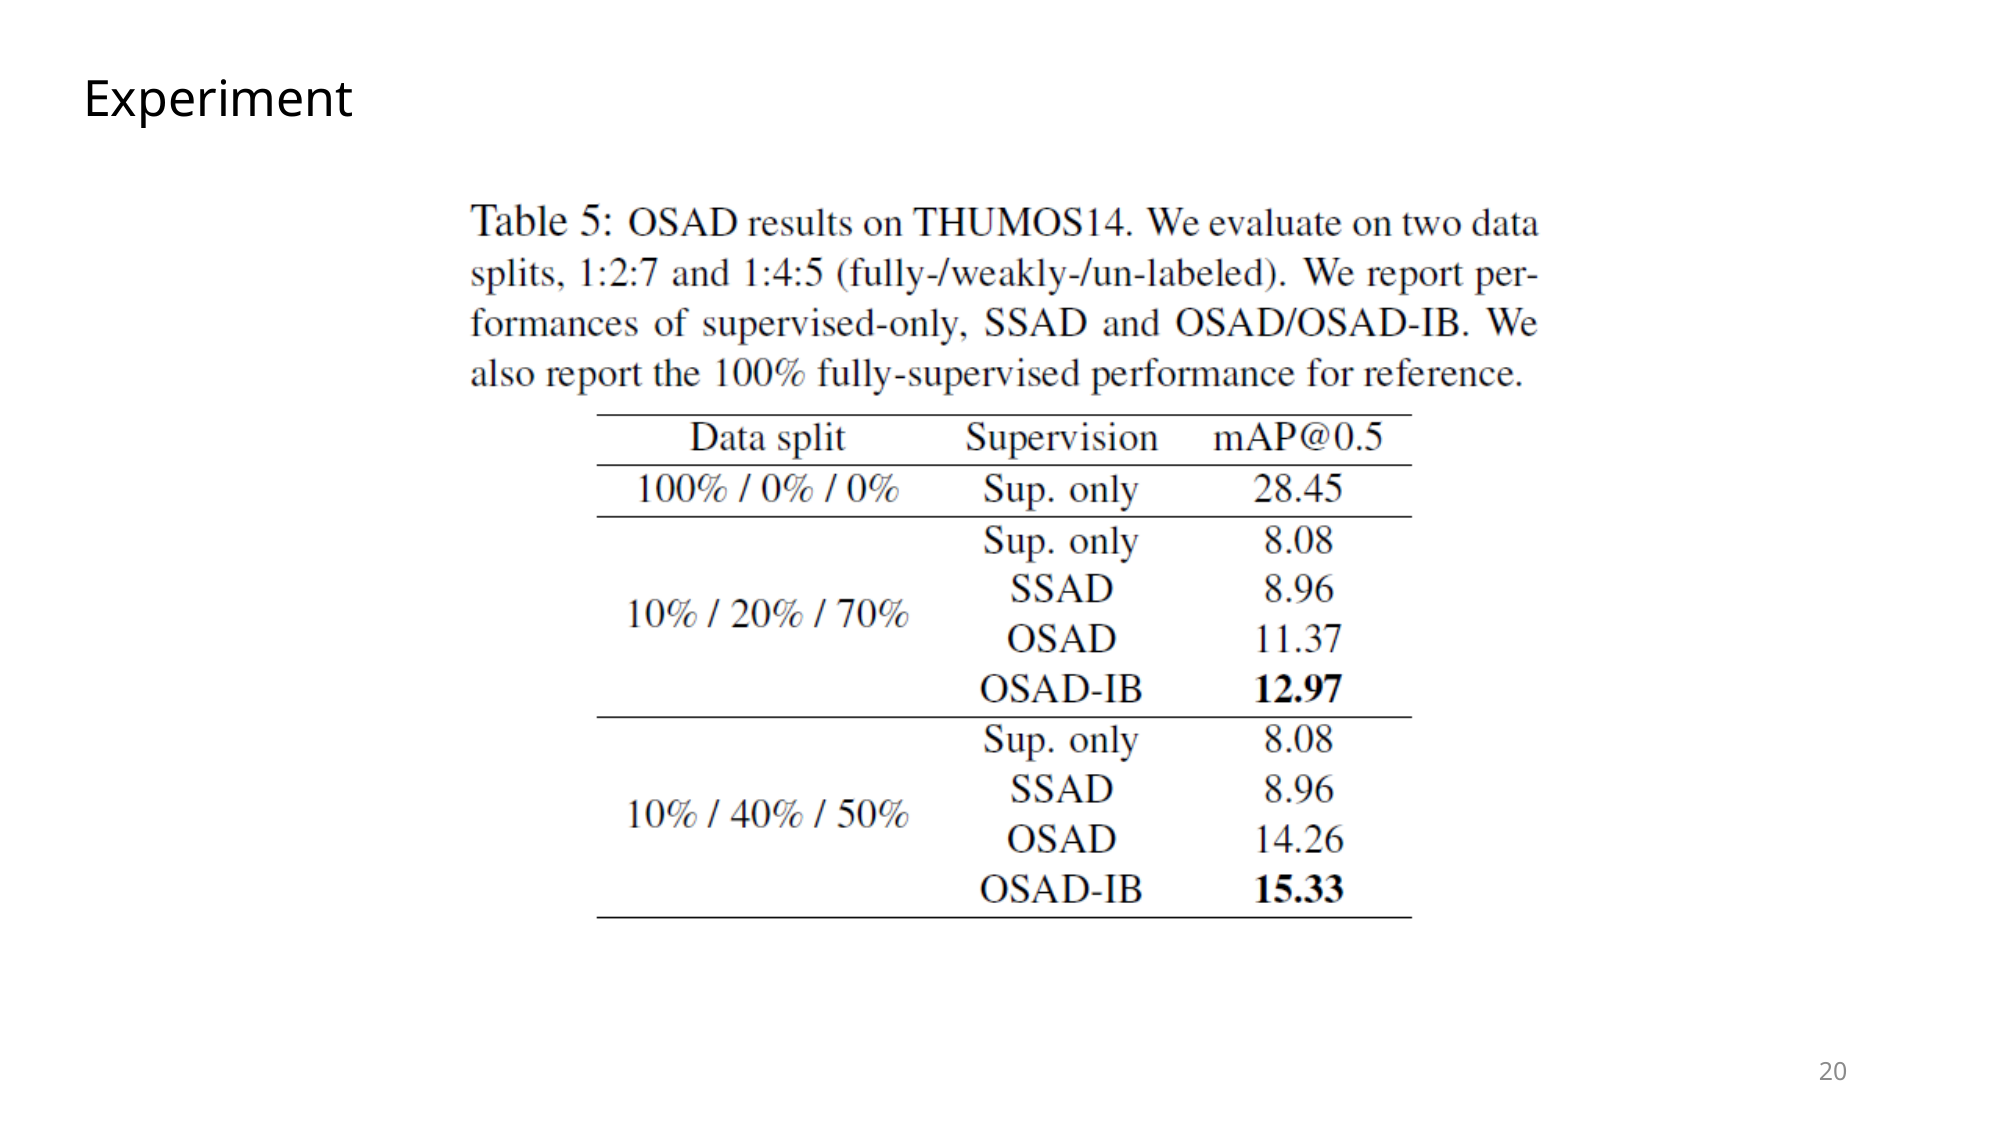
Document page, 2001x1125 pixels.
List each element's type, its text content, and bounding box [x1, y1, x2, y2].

slide_number 20 [1412, 1042, 1863, 1103]
picture [450, 186, 1550, 939]
text_box Experiment [68, 59, 1947, 180]
